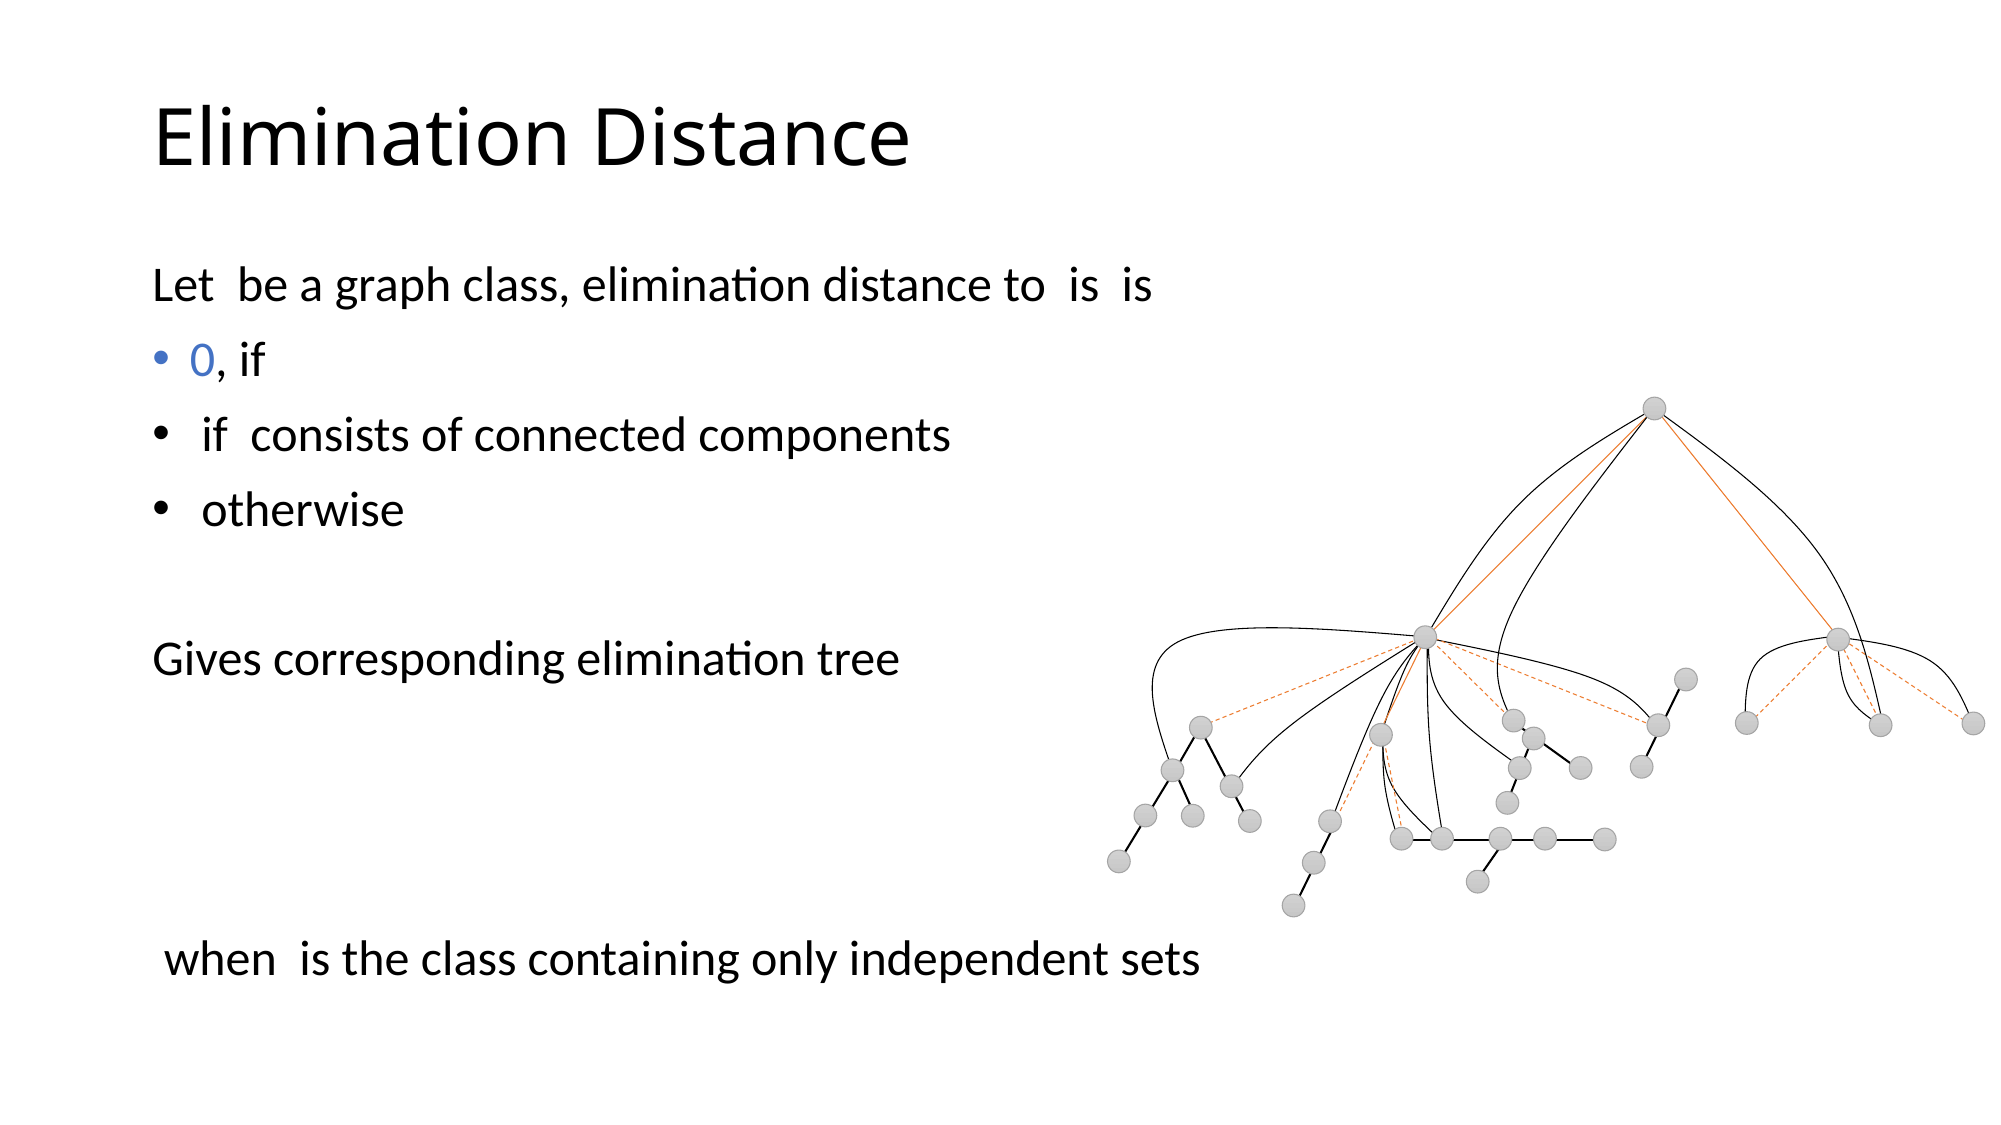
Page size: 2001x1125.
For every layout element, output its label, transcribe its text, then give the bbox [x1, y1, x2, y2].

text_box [1107, 397, 1985, 917]
title Elimination Distance [137, 59, 1863, 221]
